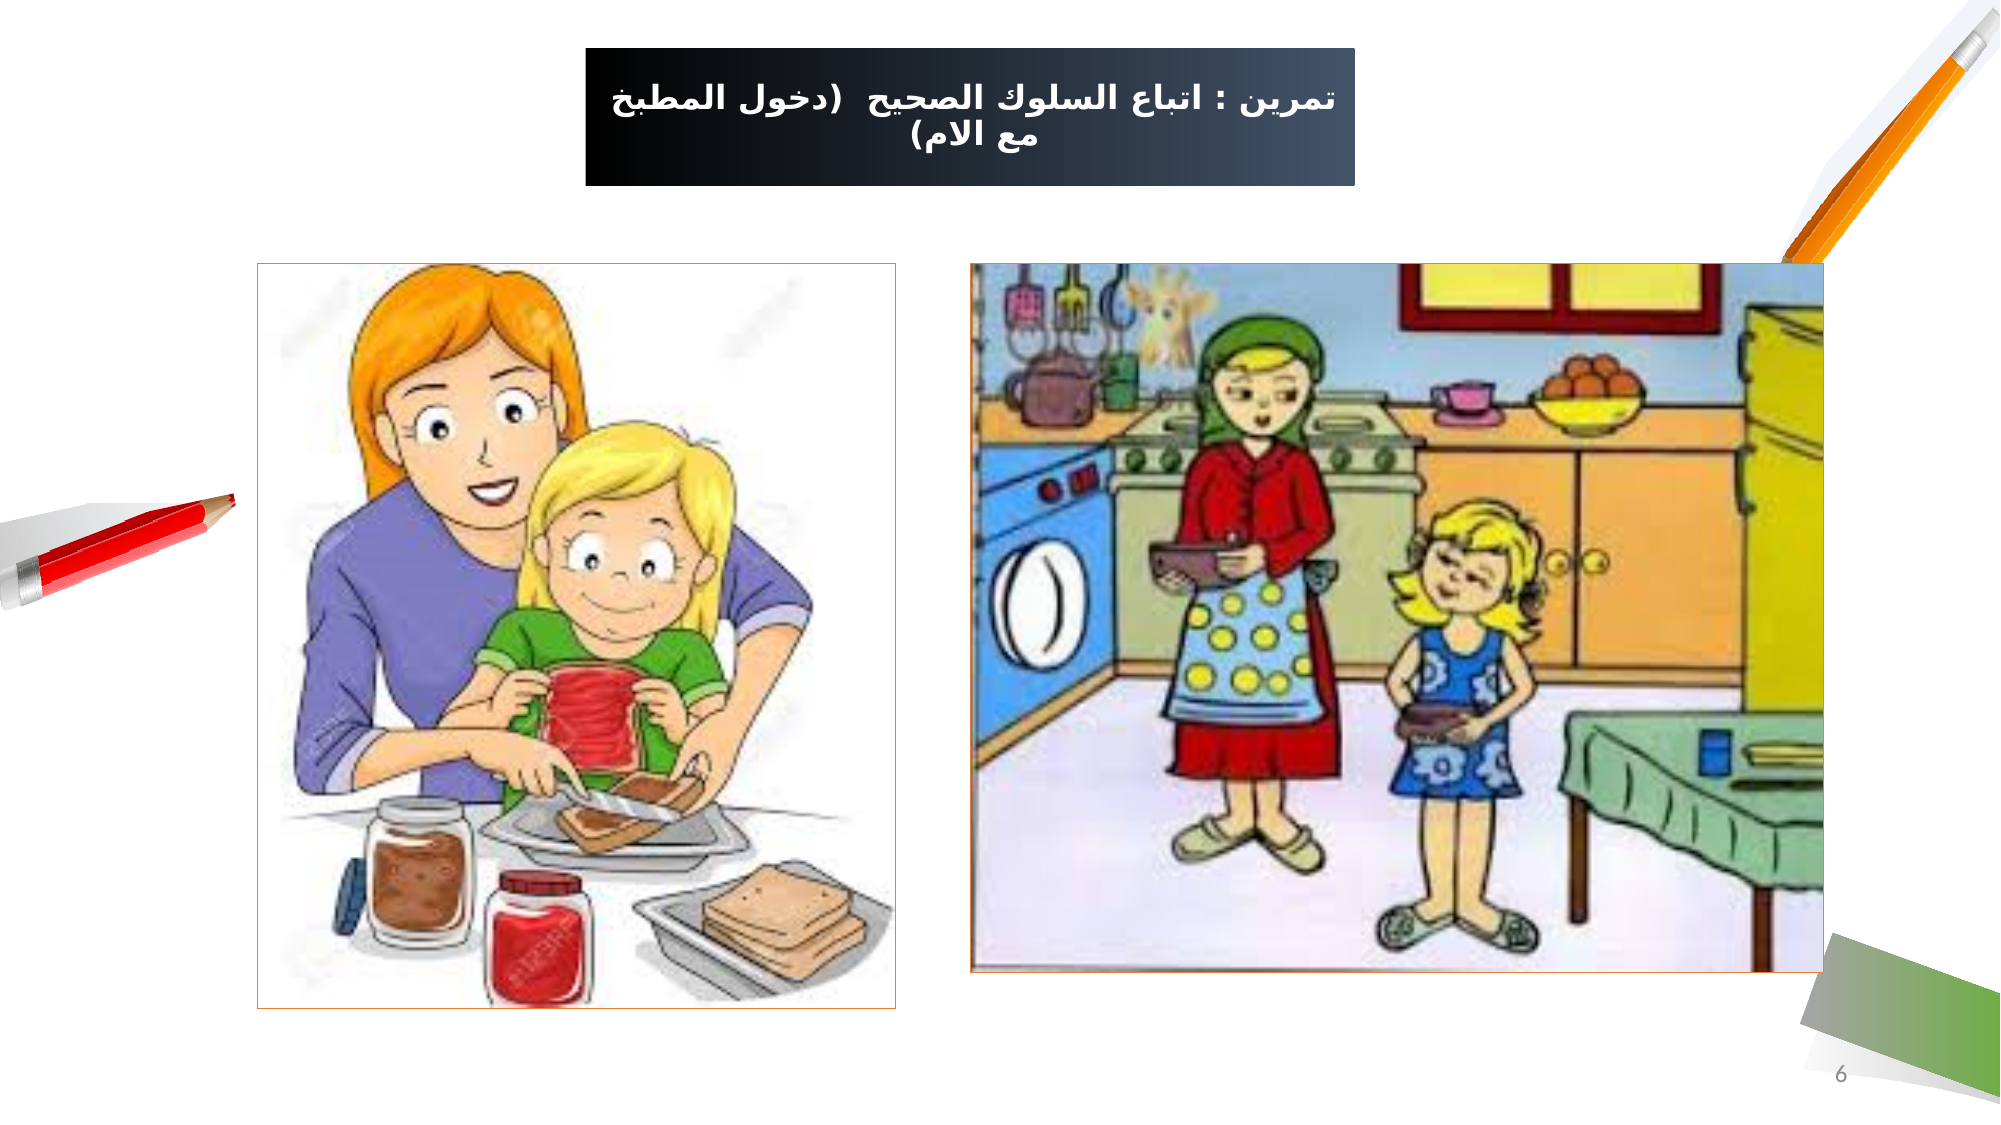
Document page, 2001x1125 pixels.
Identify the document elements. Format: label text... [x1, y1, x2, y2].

title تمرين : اتباع السلوك الصحيح (دخول المطبخ مع الام) [585, 48, 1355, 186]
picture [970, 0, 2000, 973]
picture [0, 493, 248, 613]
slide_number 6 [1412, 1042, 1863, 1103]
picture [257, 263, 896, 1009]
